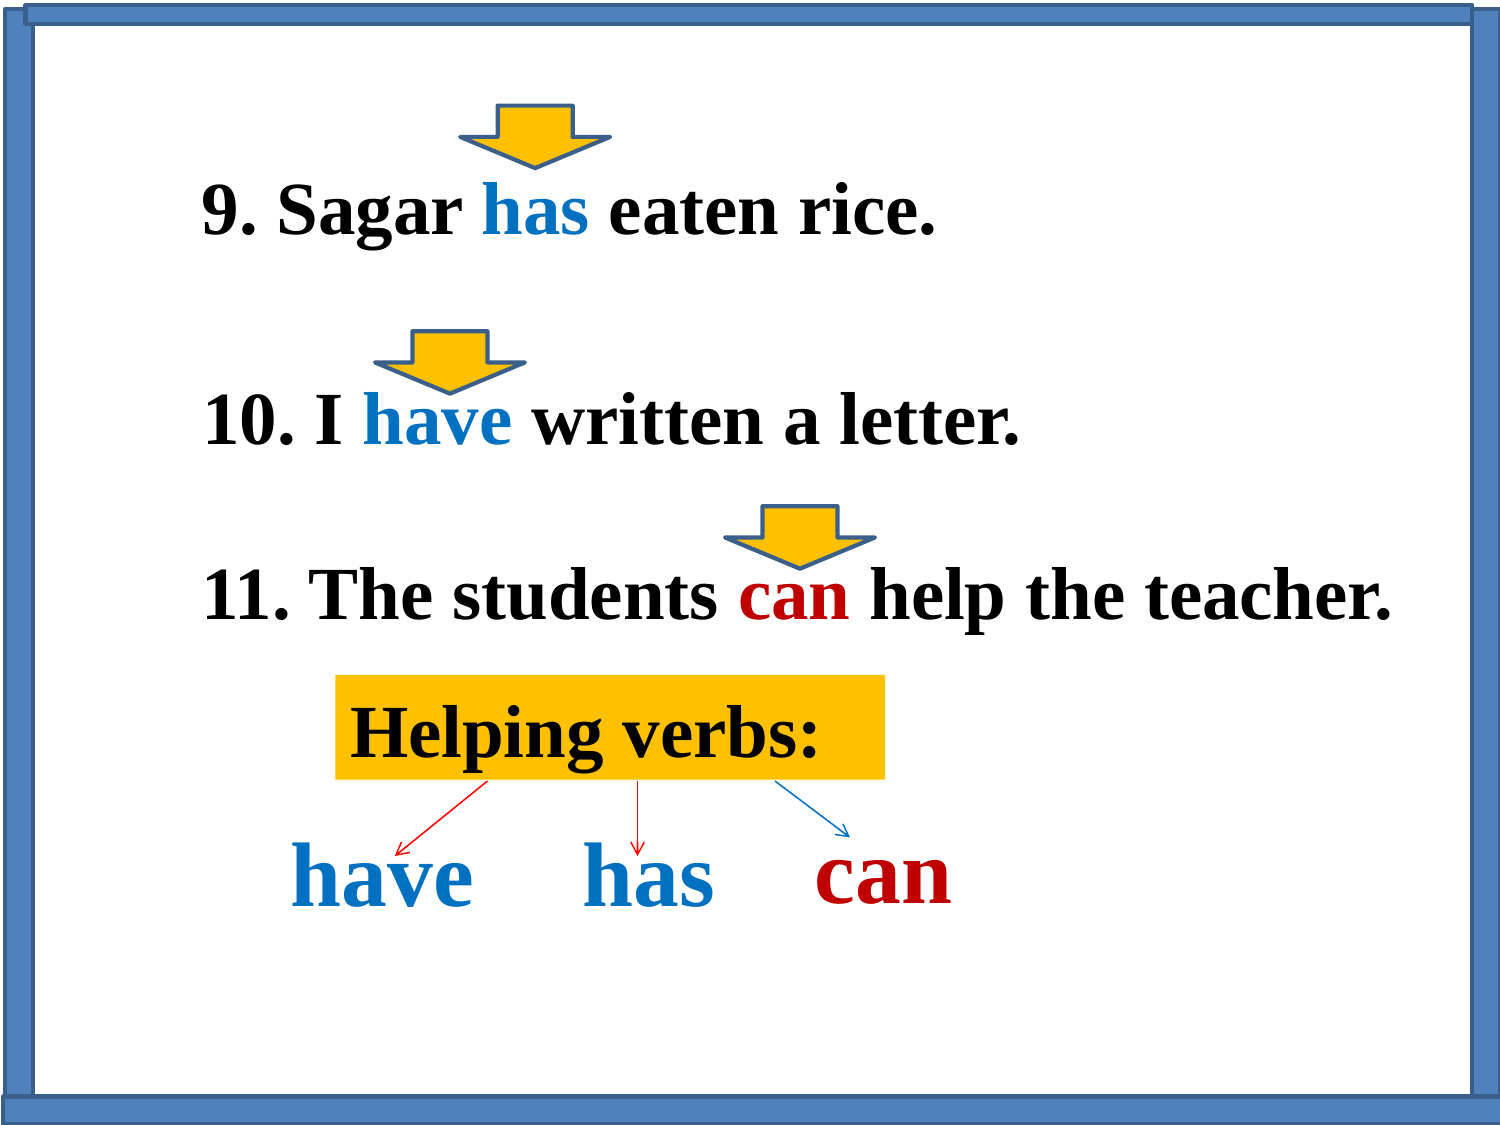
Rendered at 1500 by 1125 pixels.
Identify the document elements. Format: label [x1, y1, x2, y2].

text_box [774, 780, 851, 838]
text_box [394, 780, 488, 857]
text_box [2, 5, 1500, 1125]
